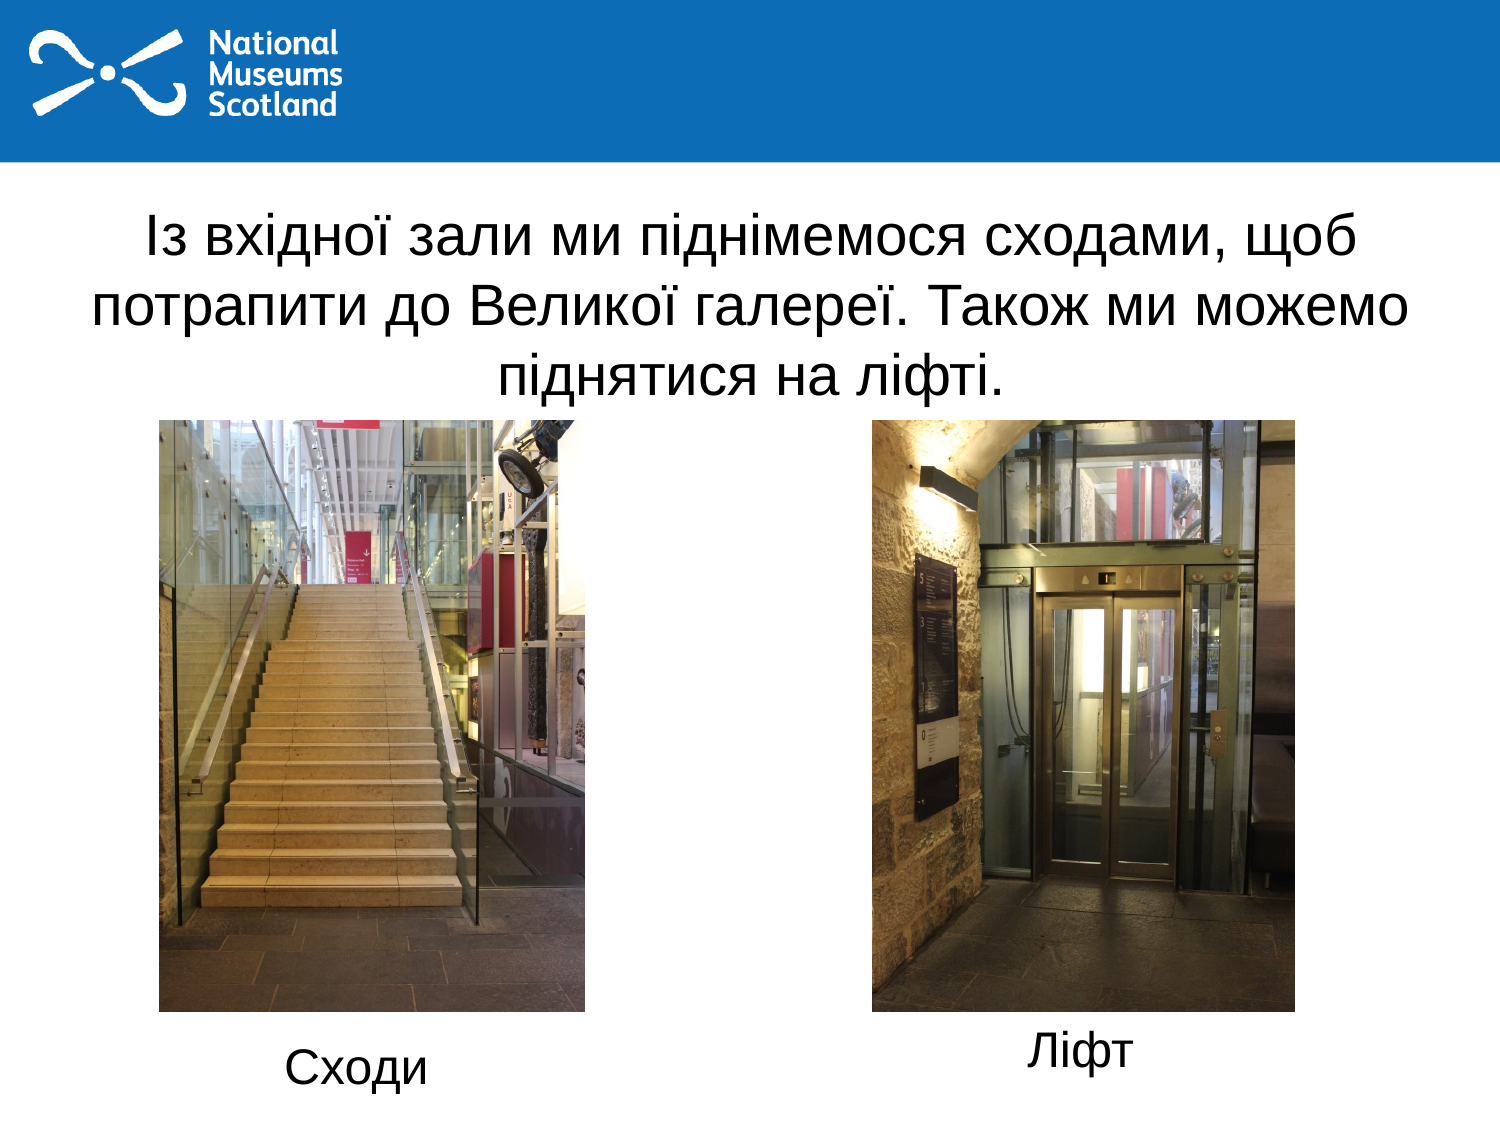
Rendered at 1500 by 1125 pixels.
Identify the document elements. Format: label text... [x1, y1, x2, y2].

picture [872, 420, 1295, 1012]
picture [29, 29, 342, 116]
text_box Ліфт [915, 1020, 1247, 1085]
picture [159, 420, 585, 1012]
title Із вхідної зали ми піднімемося сходами, щоб потрапити до Великої галереї. Також ми можемо піднятися на ліфті. [76, 208, 1427, 396]
text_box Сходи [190, 1026, 522, 1102]
